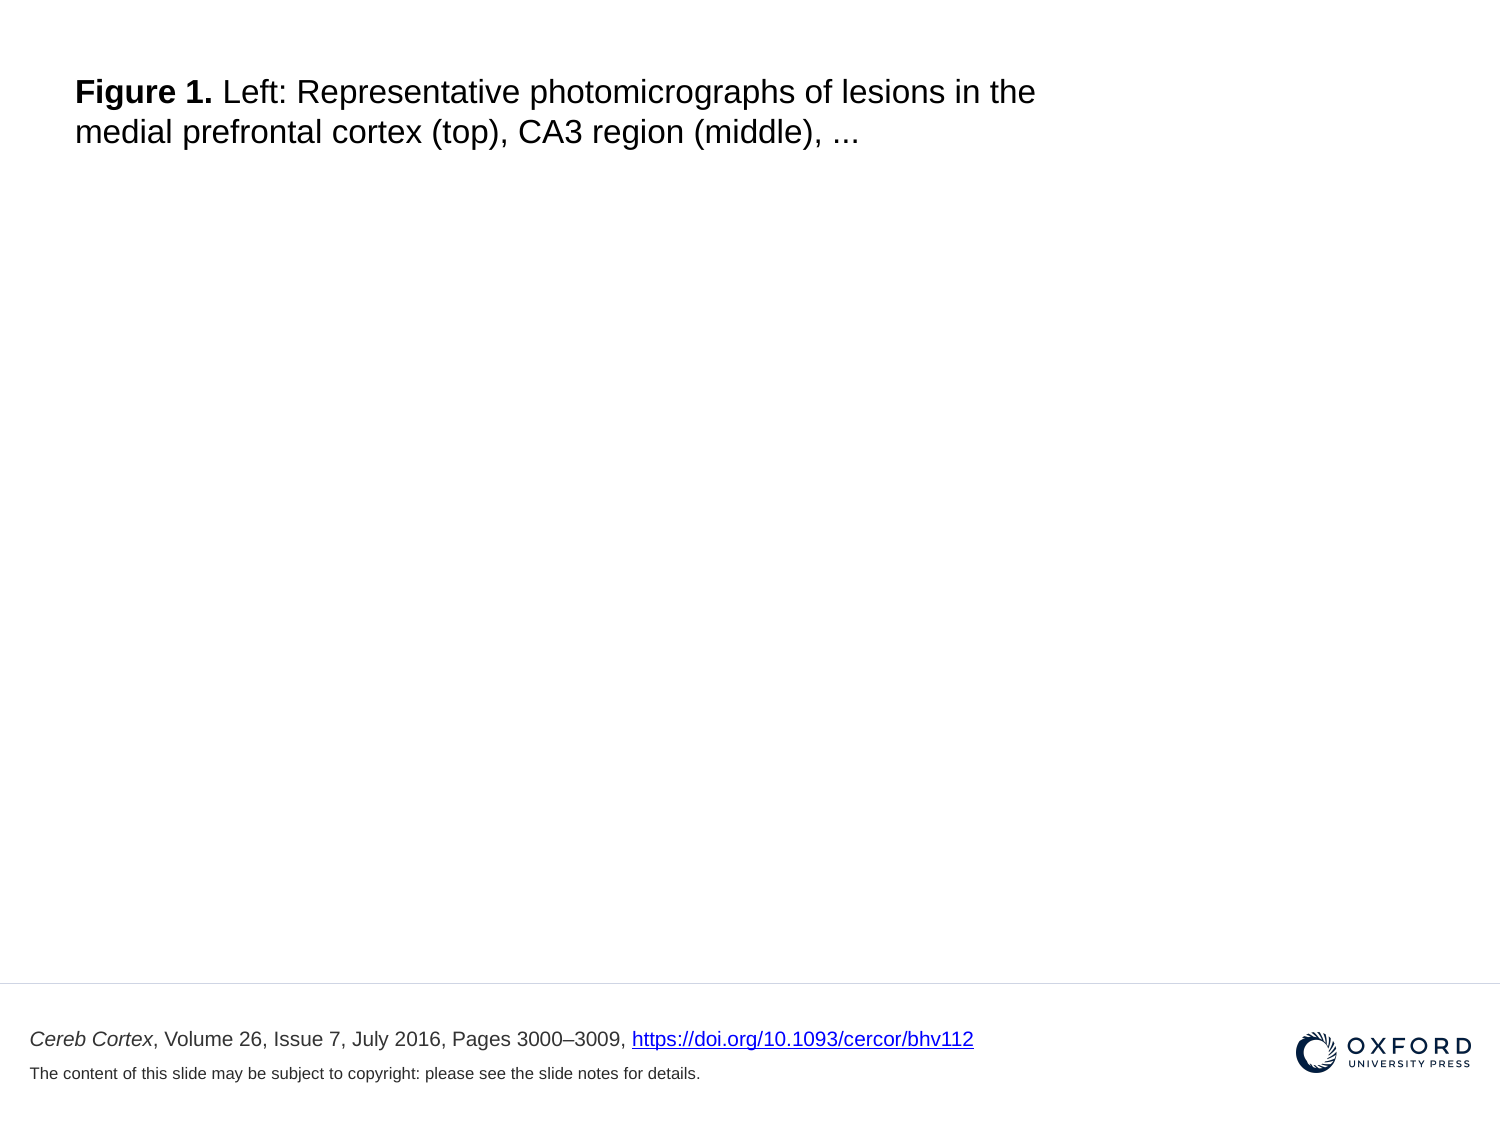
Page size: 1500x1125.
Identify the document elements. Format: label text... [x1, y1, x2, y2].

footer Cereb Cortex, Volume 26, Issue 7, July 2016, Pages 3000–3009, https://doi.org/10.1093/cercor/bhv112 The content of this slide may be subject to copyright: please see the slide notes for details. [0, 983, 1260, 1125]
picture [1296, 1032, 1471, 1073]
title Figure 1. Left: Representative photomicrographs of lesions in the medial prefrontal cortex (top), CA3 region (middle), ... [75, 69, 1078, 171]
